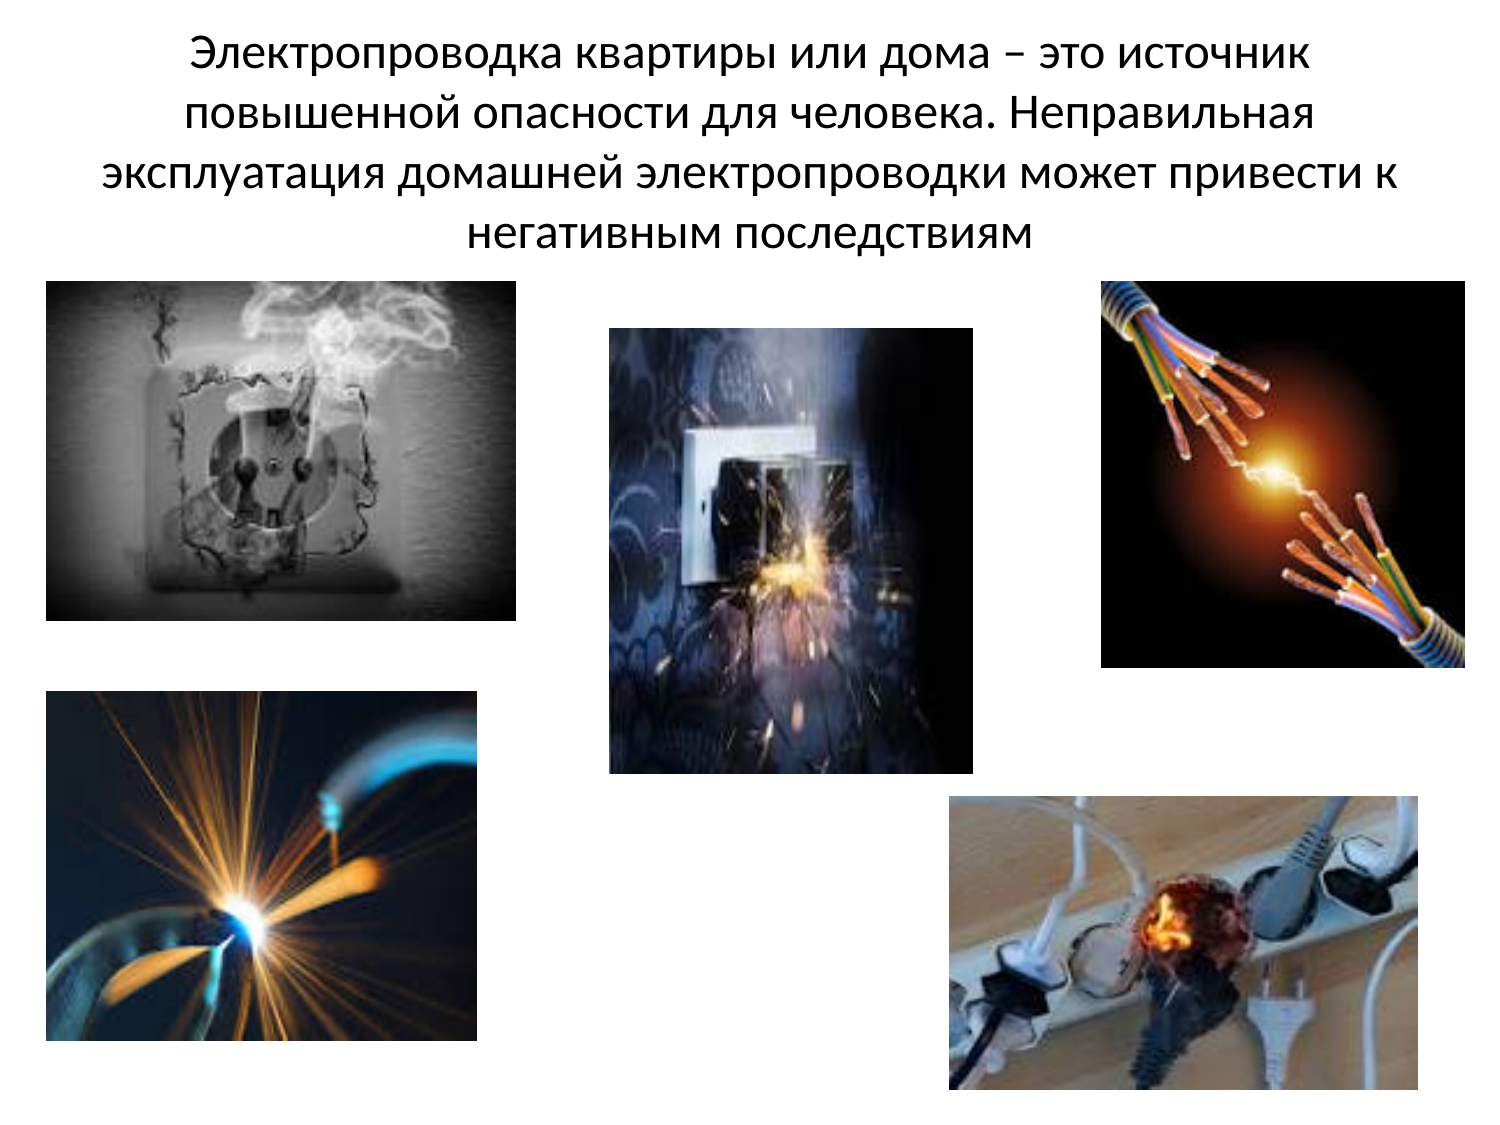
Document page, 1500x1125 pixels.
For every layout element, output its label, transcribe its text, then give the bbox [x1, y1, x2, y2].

picture [46, 691, 477, 1041]
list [609, 327, 973, 774]
picture [1101, 280, 1466, 669]
picture [948, 796, 1419, 1091]
title Электропроводка квартиры или дома – это источник повышенной опасности для человека. Неправильная эксплуатация домашней электропроводки может привести к негативным последствиям [75, 45, 1425, 233]
picture [46, 280, 516, 622]
